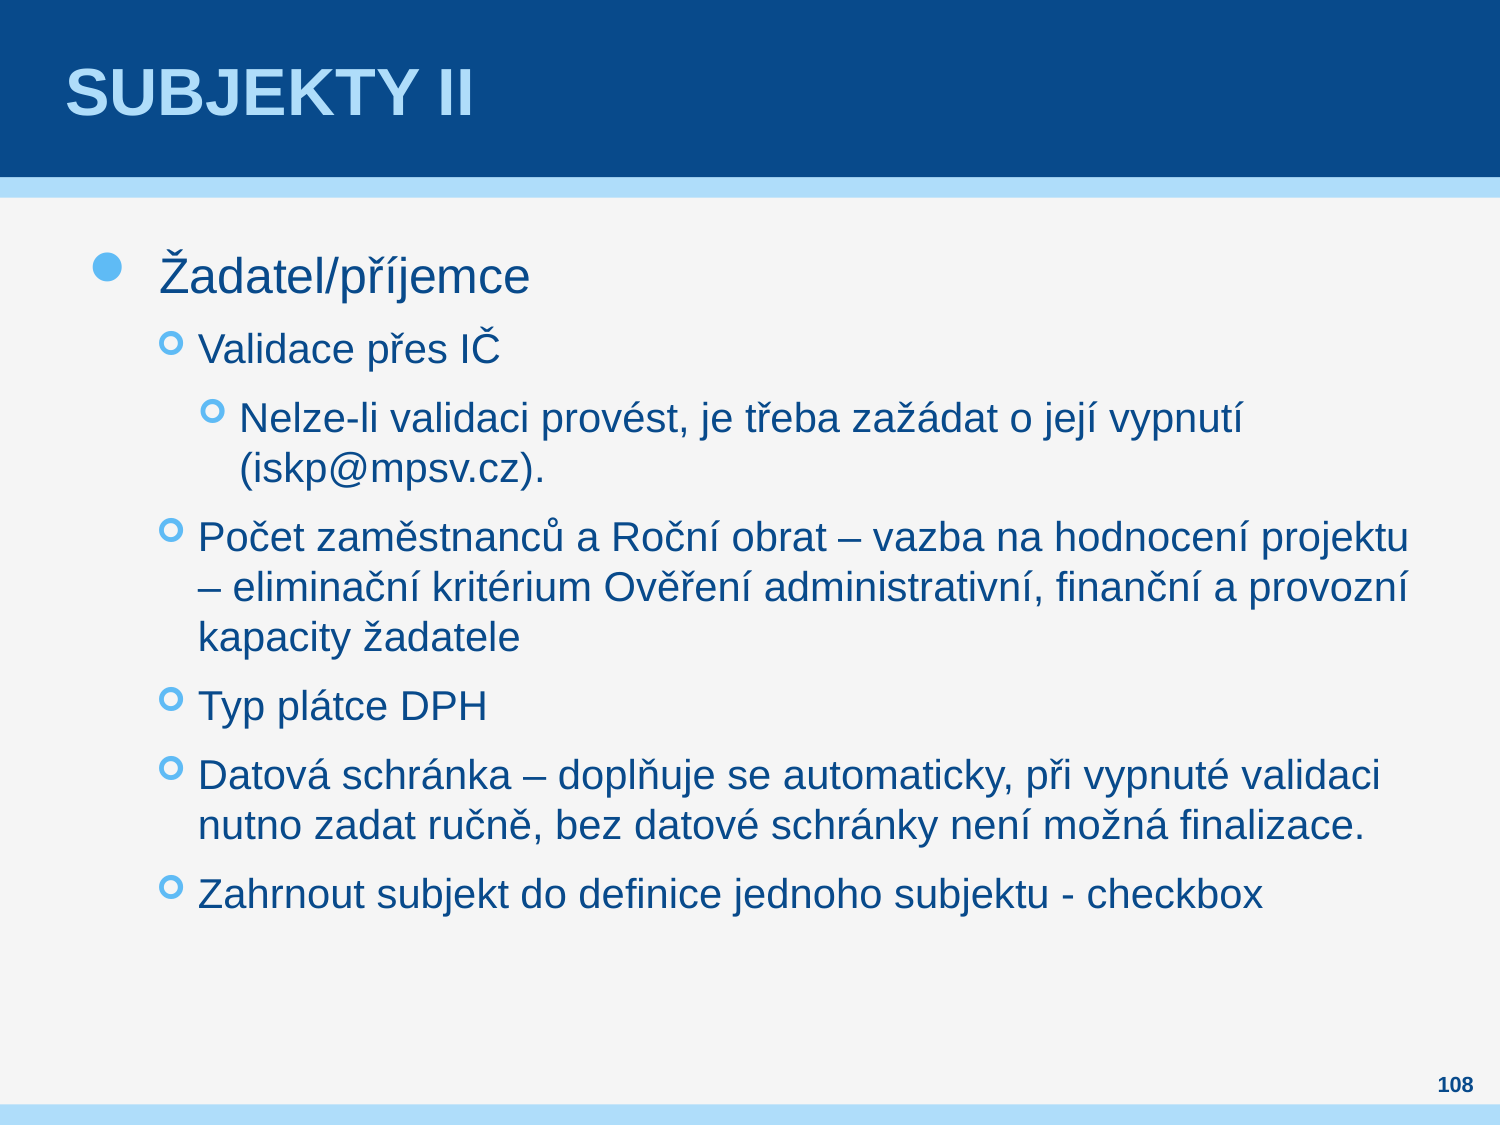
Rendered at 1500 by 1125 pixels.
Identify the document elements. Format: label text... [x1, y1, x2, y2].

title Subjekty II [59, 0, 1441, 178]
list Žadatel/příjemce Validace přes IČ Nelze-li validaci provést, je třeba zažádat o její vypnutí (iskp@mpsv.cz). Počet zaměstnanců a Roční obrat – vazba na hodnocení projektu – eliminační kritérium Ověření administrativní, finanční a provozní kapacity žadatele Typ plátce DPH Datová schránka – doplňuje se automaticky, při vypnuté validaci nutno zadat ručně, bez datové schránky není možná finalizace. Zahrnout subjekt do definice jednoho subjektu - checkbox [88, 243, 1412, 953]
slide_number 108 [1417, 1068, 1495, 1099]
